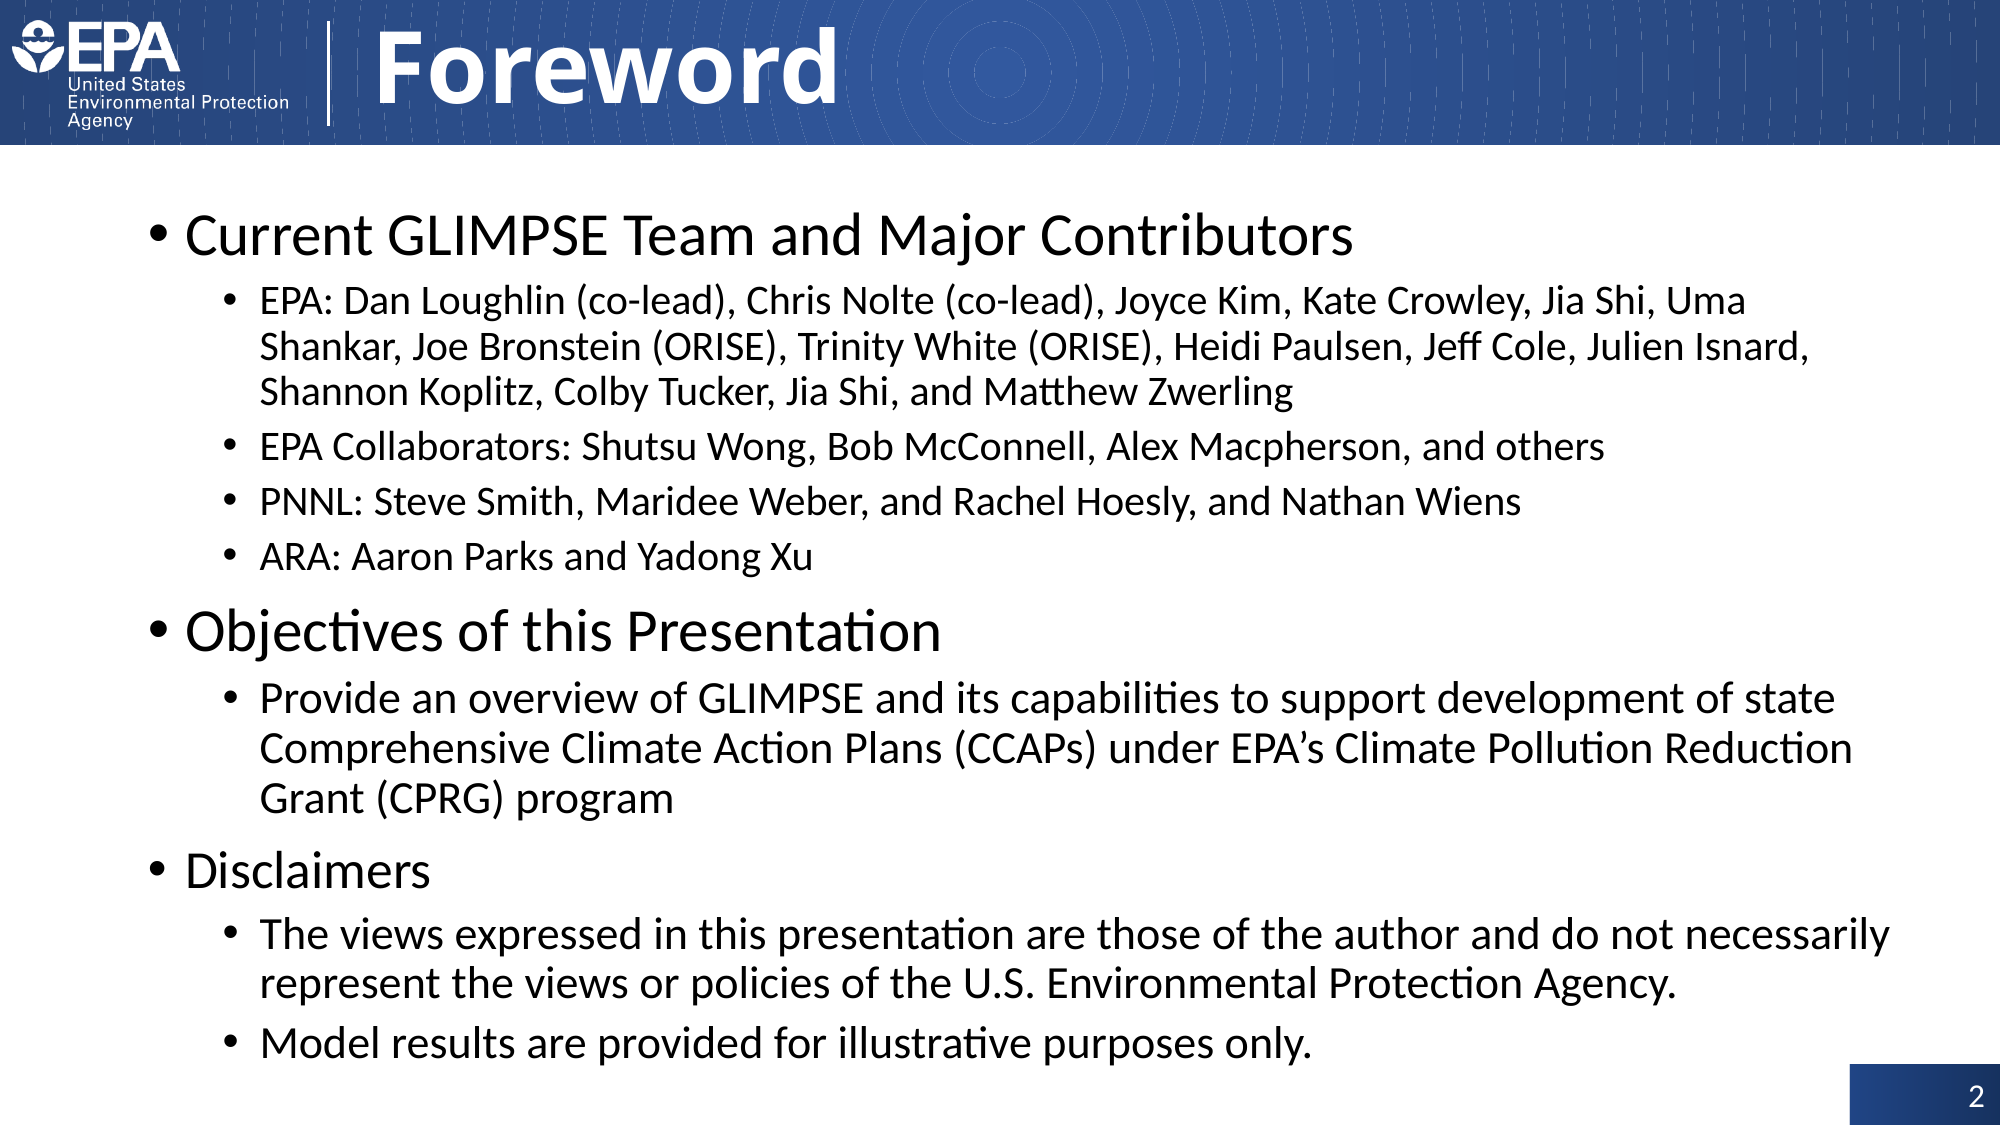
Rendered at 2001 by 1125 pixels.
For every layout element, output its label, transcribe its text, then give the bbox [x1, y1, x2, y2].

list Current GLIMPSE Team and Major Contributors EPA: Dan Loughlin (co-lead), Chris Nolte (co-lead), Joyce Kim, Kate Crowley, Jia Shi, Uma Shankar, Joe Bronstein (ORISE), Trinity White (ORISE), Heidi Paulsen, Jeff Cole, Julien Isnard, Shannon Koplitz, Colby Tucker, Jia Shi, and Matthew Zwerling EPA Collaborators: Shutsu Wong, Bob McConnell, Alex Macpherson, and others PNNL: Steve Smith, Maridee Weber, and Rachel Hoesly, and Nathan Wiens ARA: Aaron Parks and Yadong Xu Objectives of this Presentation Provide an overview of GLIMPSE and its capabilities to support development of state Comprehensive Climate Action Plans (CCAPs) under EPA’s Climate Pollution Reduction Grant (CPRG) program Disclaimers The views expressed in this presentation are those of the author and do not necessarily represent the views or policies of the U.S. Environmental Protection Agency. Model results are provided for illustrative purposes only. [132, 195, 1910, 1107]
title Foreword [356, 0, 2000, 144]
picture [12, 20, 288, 130]
